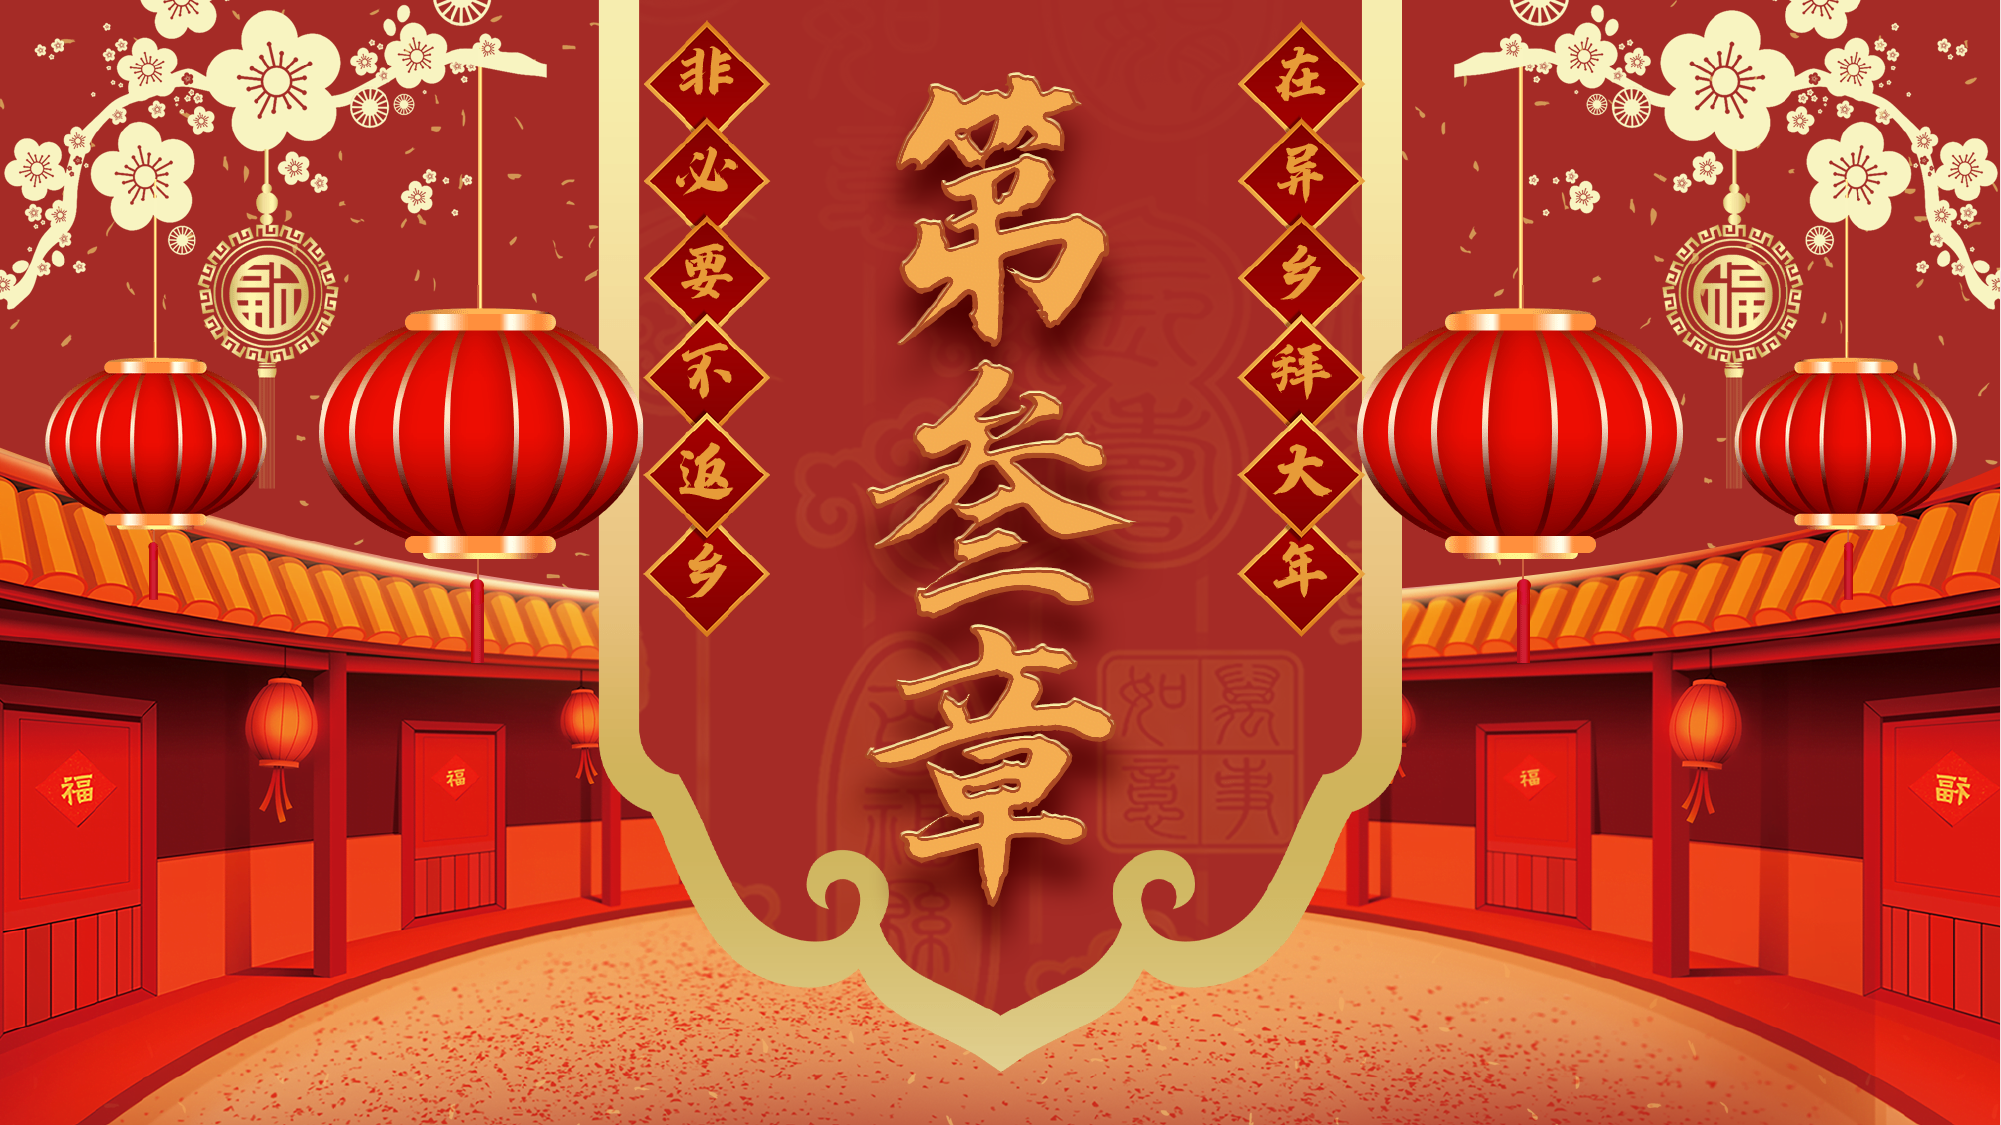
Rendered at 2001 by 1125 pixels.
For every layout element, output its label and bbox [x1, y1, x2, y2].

text_box [0, 0, 2000, 663]
text_box [642, 20, 772, 638]
text_box [1237, 20, 1366, 638]
picture [0, 0, 2001, 1125]
